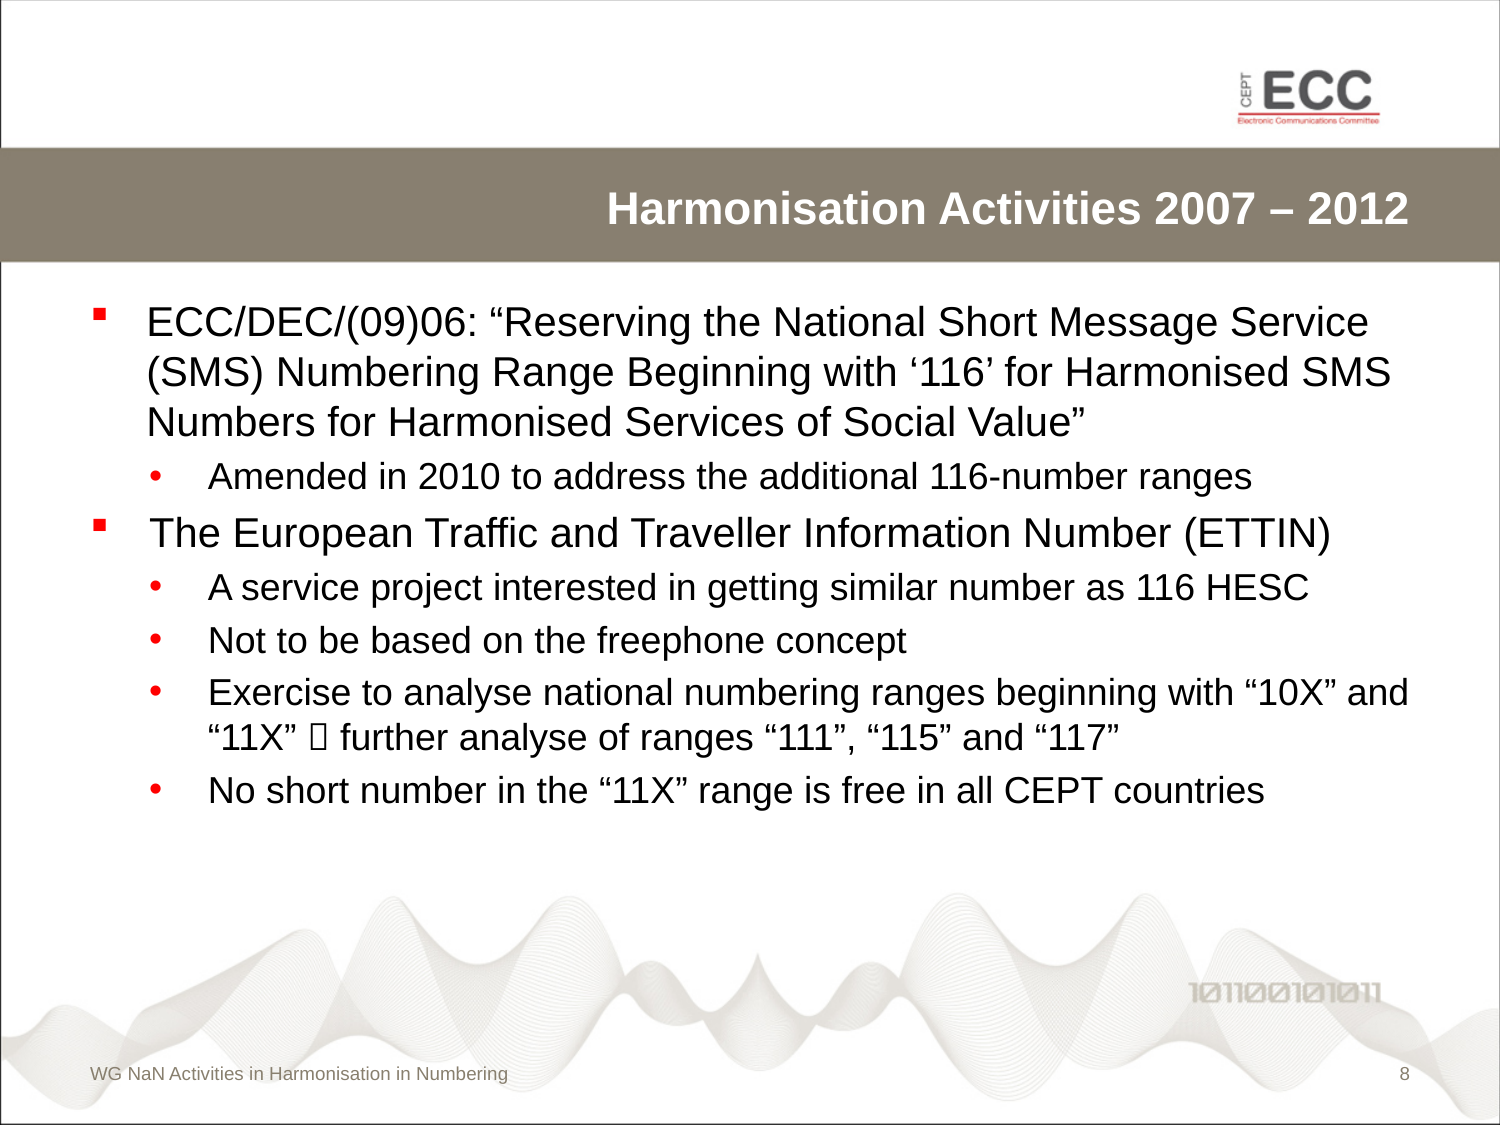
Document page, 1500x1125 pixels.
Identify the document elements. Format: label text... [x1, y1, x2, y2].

picture [0, 0, 1500, 1125]
list ECC/DEC/(09)06: “Reserving the National Short Message Service (SMS) Numbering Range Beginning with ‘116’ for Harmonised SMS Numbers for Harmonised Services of Social Value” Amended in 2010 to address the additional 116-number ranges The European Traffic and Traveller Information Number (ETTIN) A service project interested in getting similar number as 116 HESC Not to be based on the freephone concept Exercise to analyse national numbering ranges beginning with “10X” and “11X”  further analyse of ranges “111”, “115” and “117” No short number in the “11X” range is free in all CEPT countries [75, 287, 1425, 1005]
slide_number WG NaN Activities in Harmonisation in Numbering [75, 1042, 950, 1103]
title Harmonisation Activities 2007 – 2012 [75, 149, 1425, 263]
slide_number 7 [1299, 1042, 1425, 1103]
